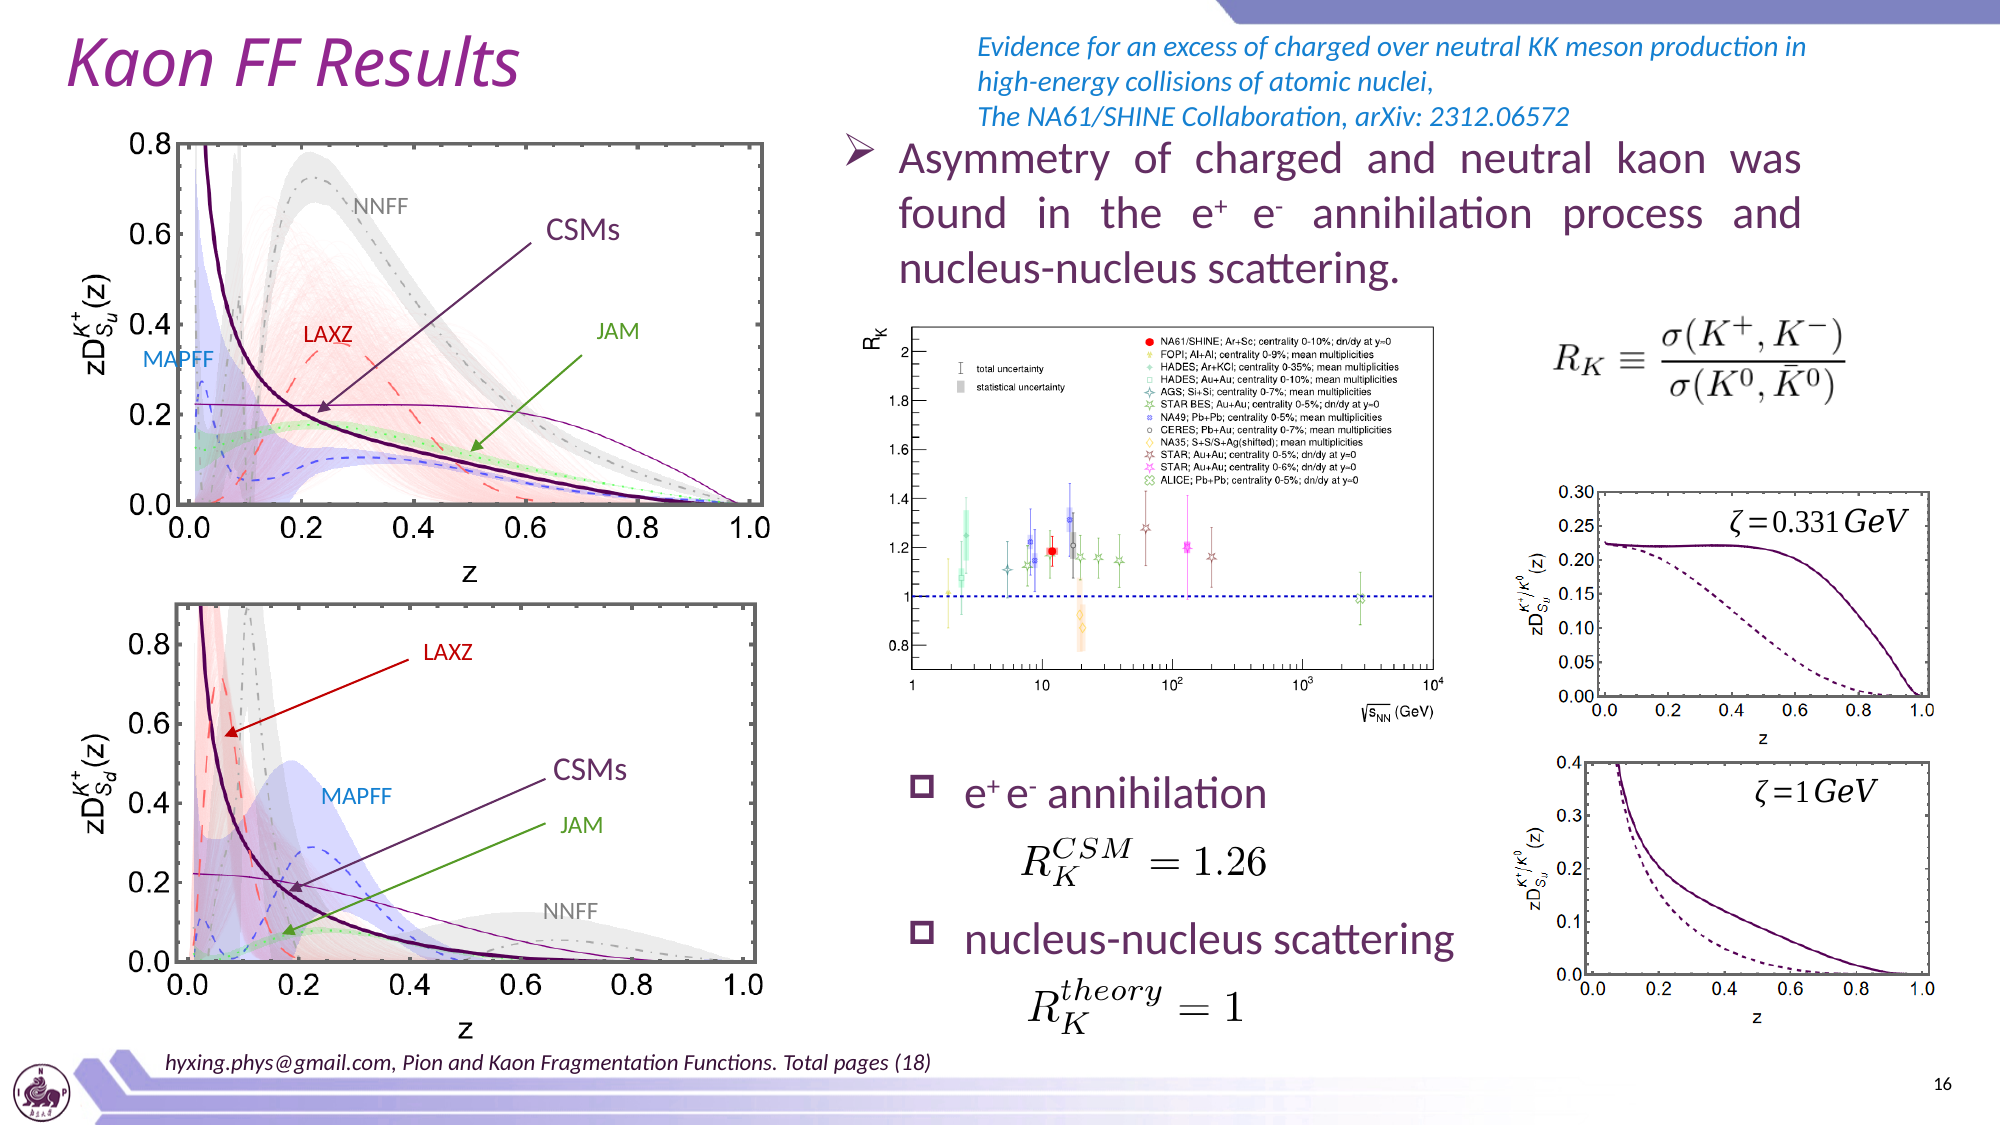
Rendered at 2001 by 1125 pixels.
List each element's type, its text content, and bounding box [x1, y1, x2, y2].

text_box nucleus-nucleus scattering [892, 901, 1502, 965]
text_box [316, 242, 532, 413]
text_box Asymmetry of charged and neutral kaon was found in the e+ e- annihilation process and nucleus-nucleus scattering. [827, 120, 1818, 271]
slide_number 16 [1883, 1064, 1968, 1125]
picture [1012, 969, 1250, 1046]
picture [1537, 300, 1850, 414]
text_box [470, 354, 583, 453]
text_box Kaon FF Results [49, 12, 575, 138]
footer hyxing.phys@gmail.com, Pion and Kaon Fragmentation Functions. Total pages (18) [149, 1040, 1450, 1079]
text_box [288, 778, 546, 823]
picture [855, 317, 1444, 727]
text_box Evidence for an excess of charged over neutral KK meson production in high-energy collisions of atomic nuclei, The NA61/SHINE Collaboration, arXiv: 2312.06572 [962, 20, 1843, 140]
picture [0, 593, 2000, 1125]
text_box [223, 659, 409, 737]
picture [0, 0, 2000, 26]
text_box e+ e- annihilation [892, 755, 1347, 819]
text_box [281, 823, 546, 935]
picture [1012, 825, 1268, 895]
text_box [1507, 479, 1937, 1032]
picture [61, 124, 773, 590]
